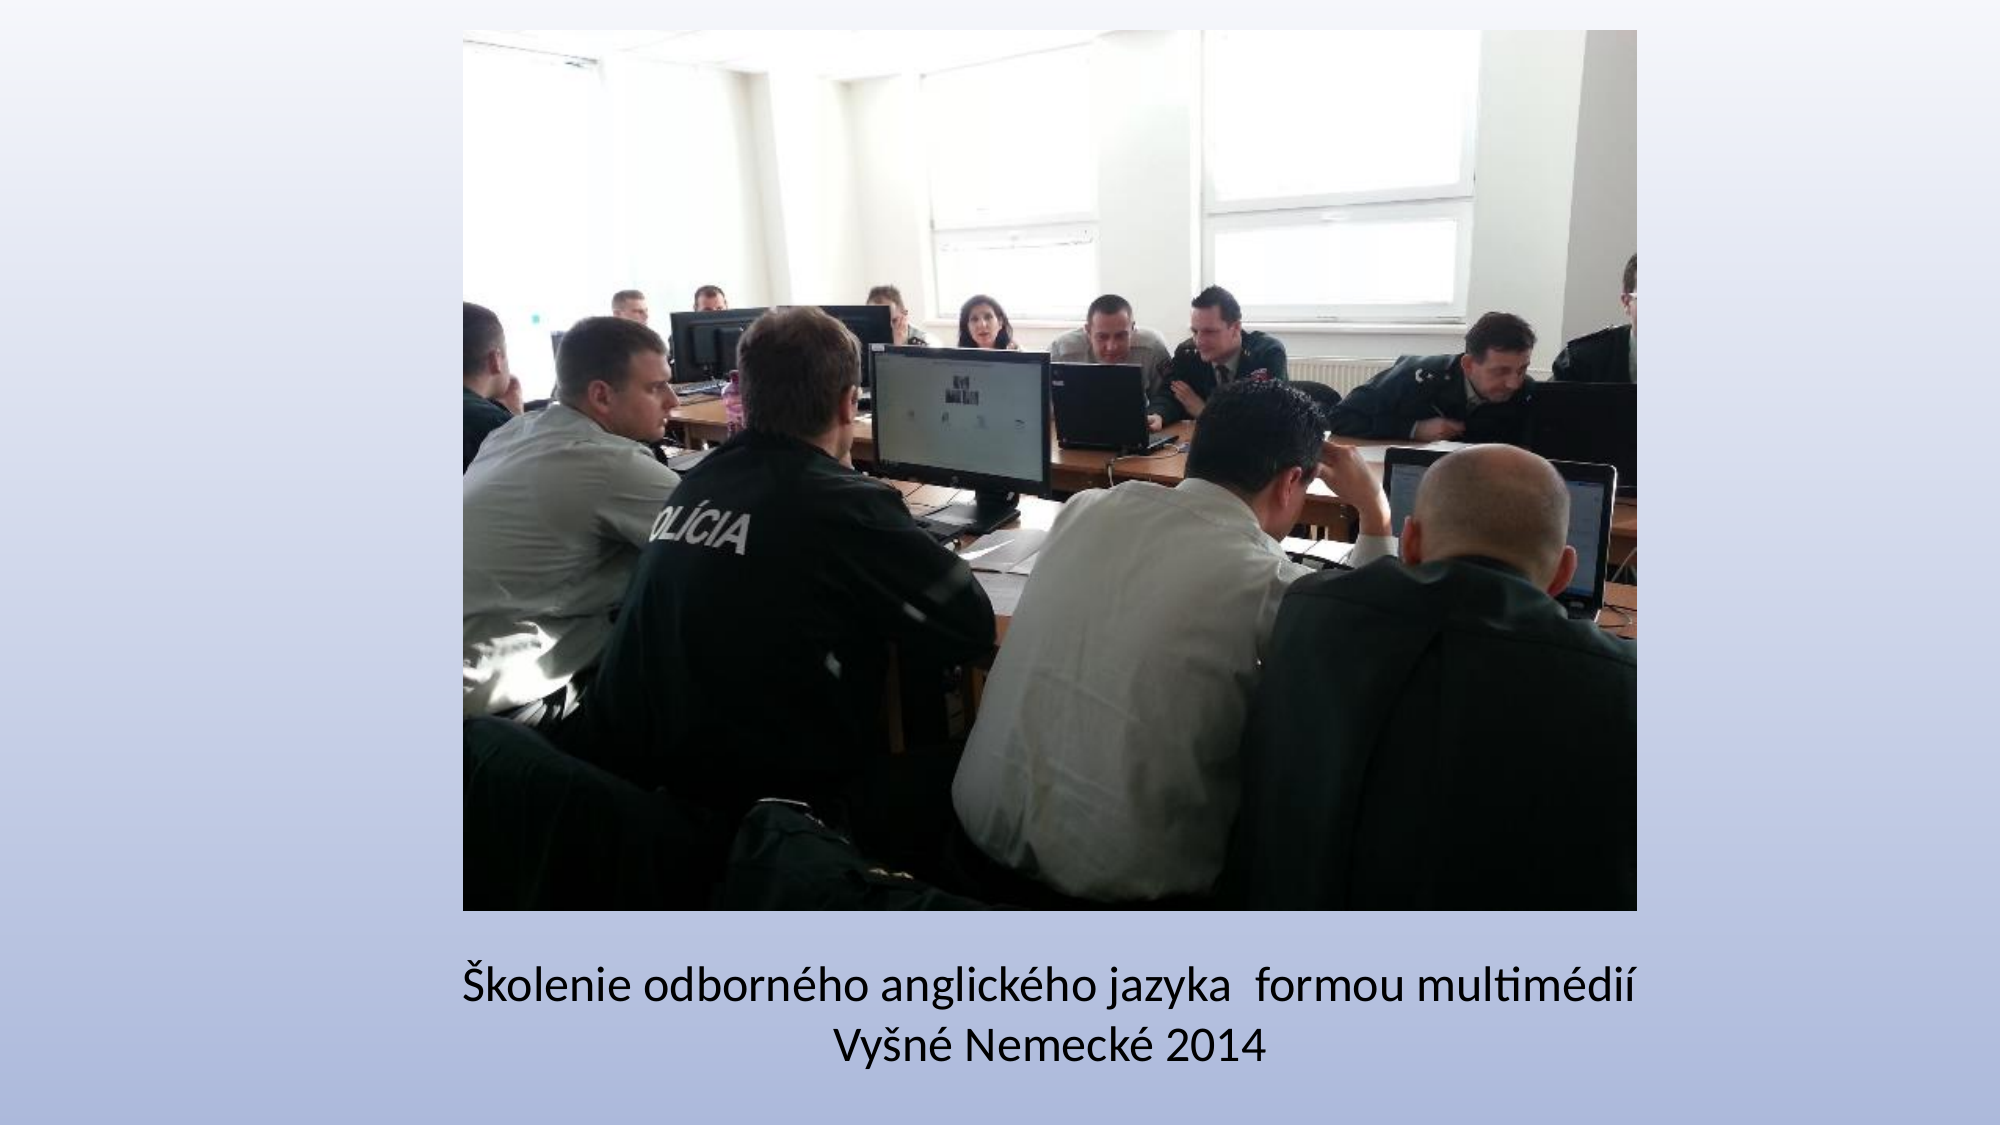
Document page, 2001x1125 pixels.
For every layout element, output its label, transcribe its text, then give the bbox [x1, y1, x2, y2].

text_box Školenie odborného anglického jazyka formou multimédií Vyšné Nemecké 2014 [434, 944, 1666, 1079]
picture [463, 30, 1637, 911]
